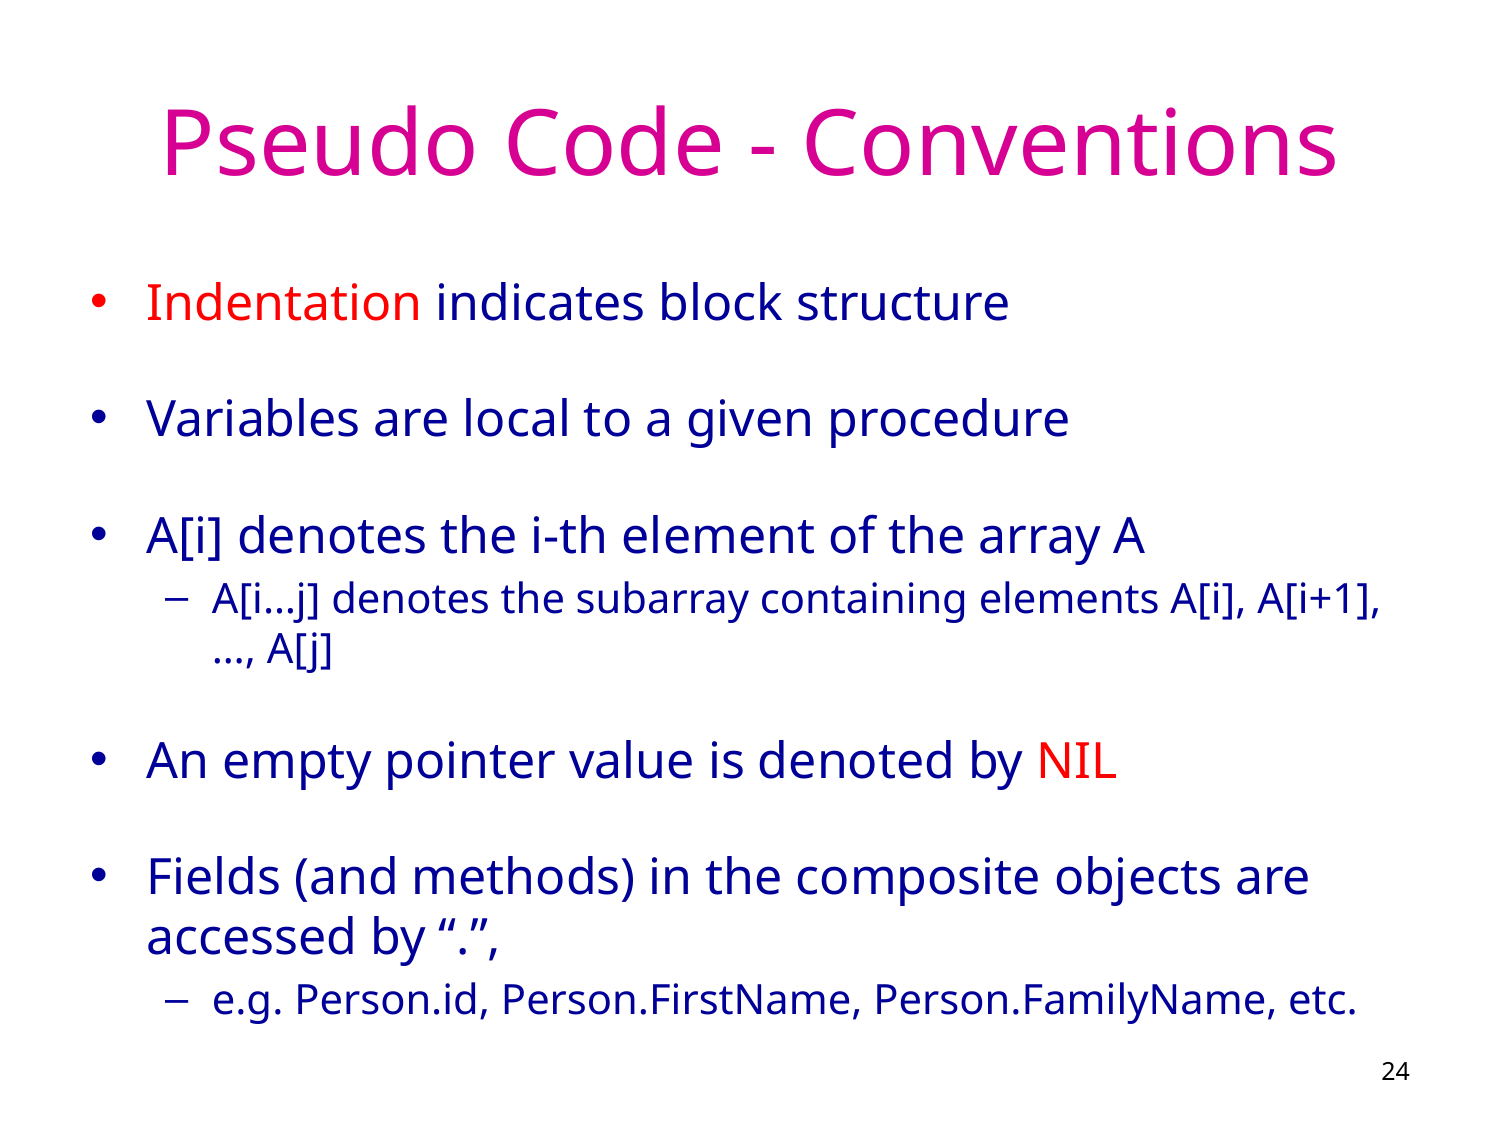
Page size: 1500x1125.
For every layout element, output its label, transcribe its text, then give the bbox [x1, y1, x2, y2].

slide_number 24 [1074, 1042, 1425, 1103]
list Indentation indicates block structure Variables are local to a given procedure A[i] denotes the i-th element of the array A A[i…j] denotes the subarray containing elements A[i], A[i+1],…, A[j] An empty pointer value is denoted by NIL Fields (and methods) in the composite objects are accessed by “.”, e.g. Person.id, Person.FirstName, Person.FamilyName, etc. [75, 262, 1425, 1005]
title Pseudo Code - Conventions [75, 45, 1425, 233]
